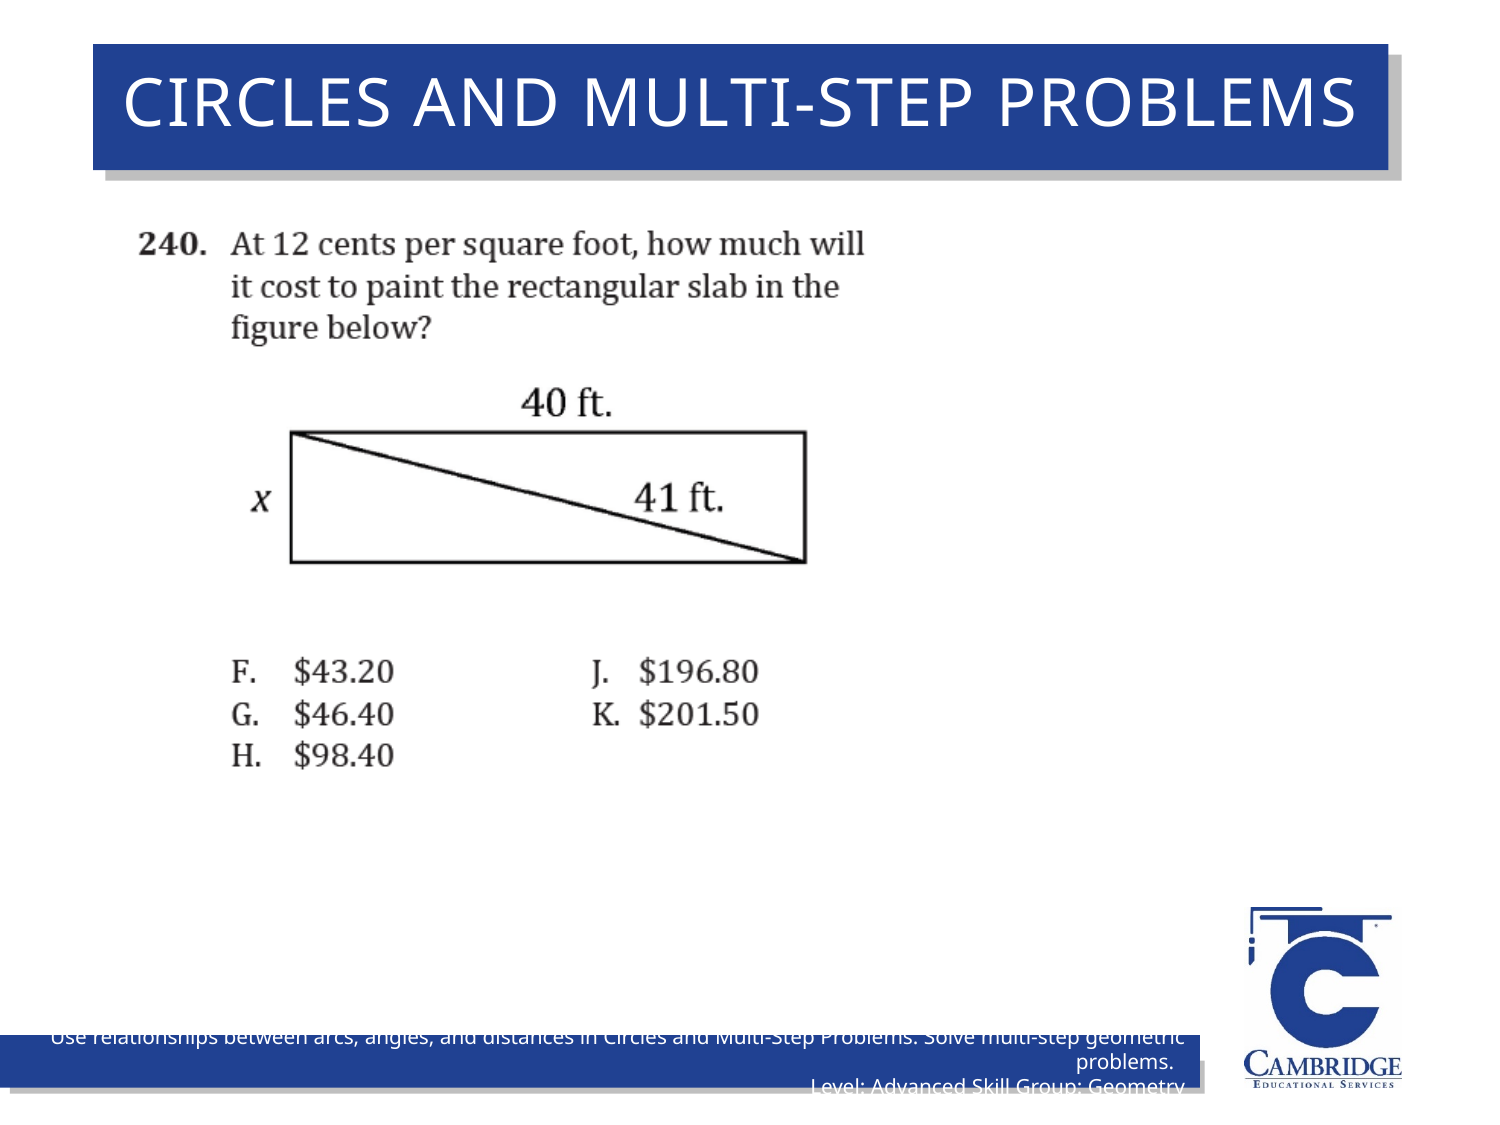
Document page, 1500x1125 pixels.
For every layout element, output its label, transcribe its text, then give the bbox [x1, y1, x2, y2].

picture [120, 208, 902, 786]
title Circles and Multi-Step Problems [93, 44, 1389, 171]
picture [1244, 907, 1403, 1088]
text_box [9, 1059, 1206, 1095]
text_box [104, 53, 1403, 182]
footer Use relationships between arcs, angles, and distances in Circles and Multi-Step Problems. Solve multi-step geometric problems. Level: Advanced Skill Group: Geometry [0, 1035, 1200, 1088]
